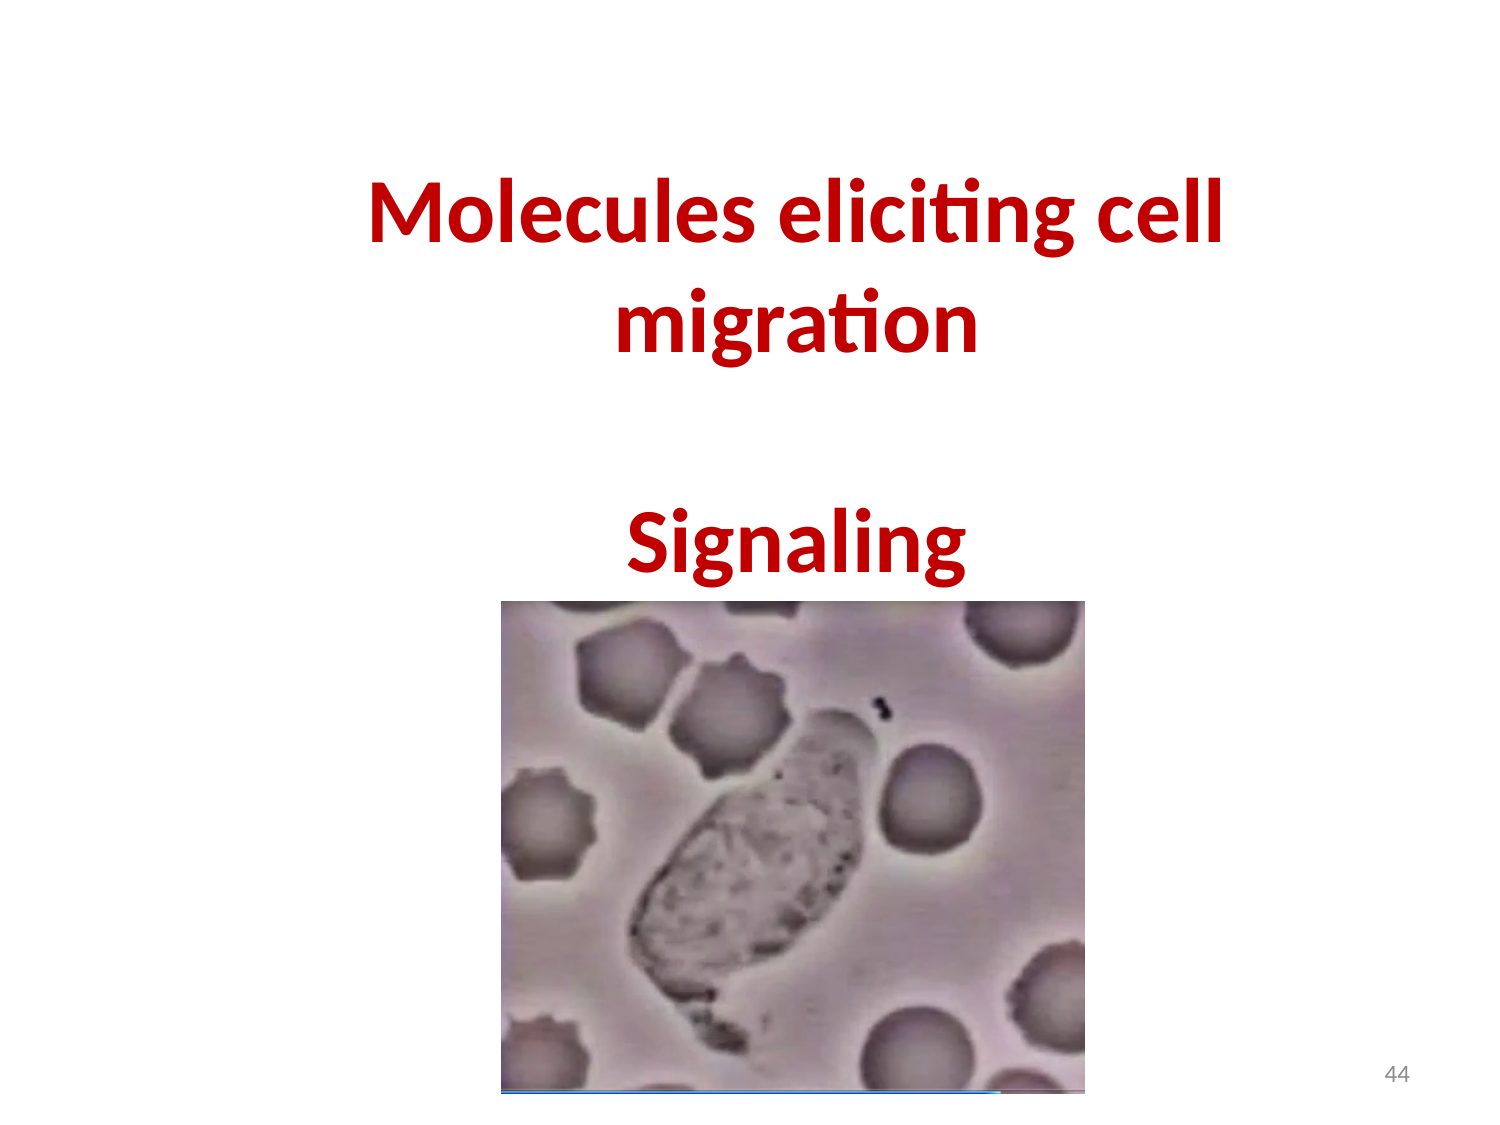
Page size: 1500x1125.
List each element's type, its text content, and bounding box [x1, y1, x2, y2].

text_box Molecules eliciting cell migration Signaling [230, 143, 1365, 753]
slide_number 44 [1074, 1042, 1425, 1103]
picture [501, 601, 1085, 1094]
